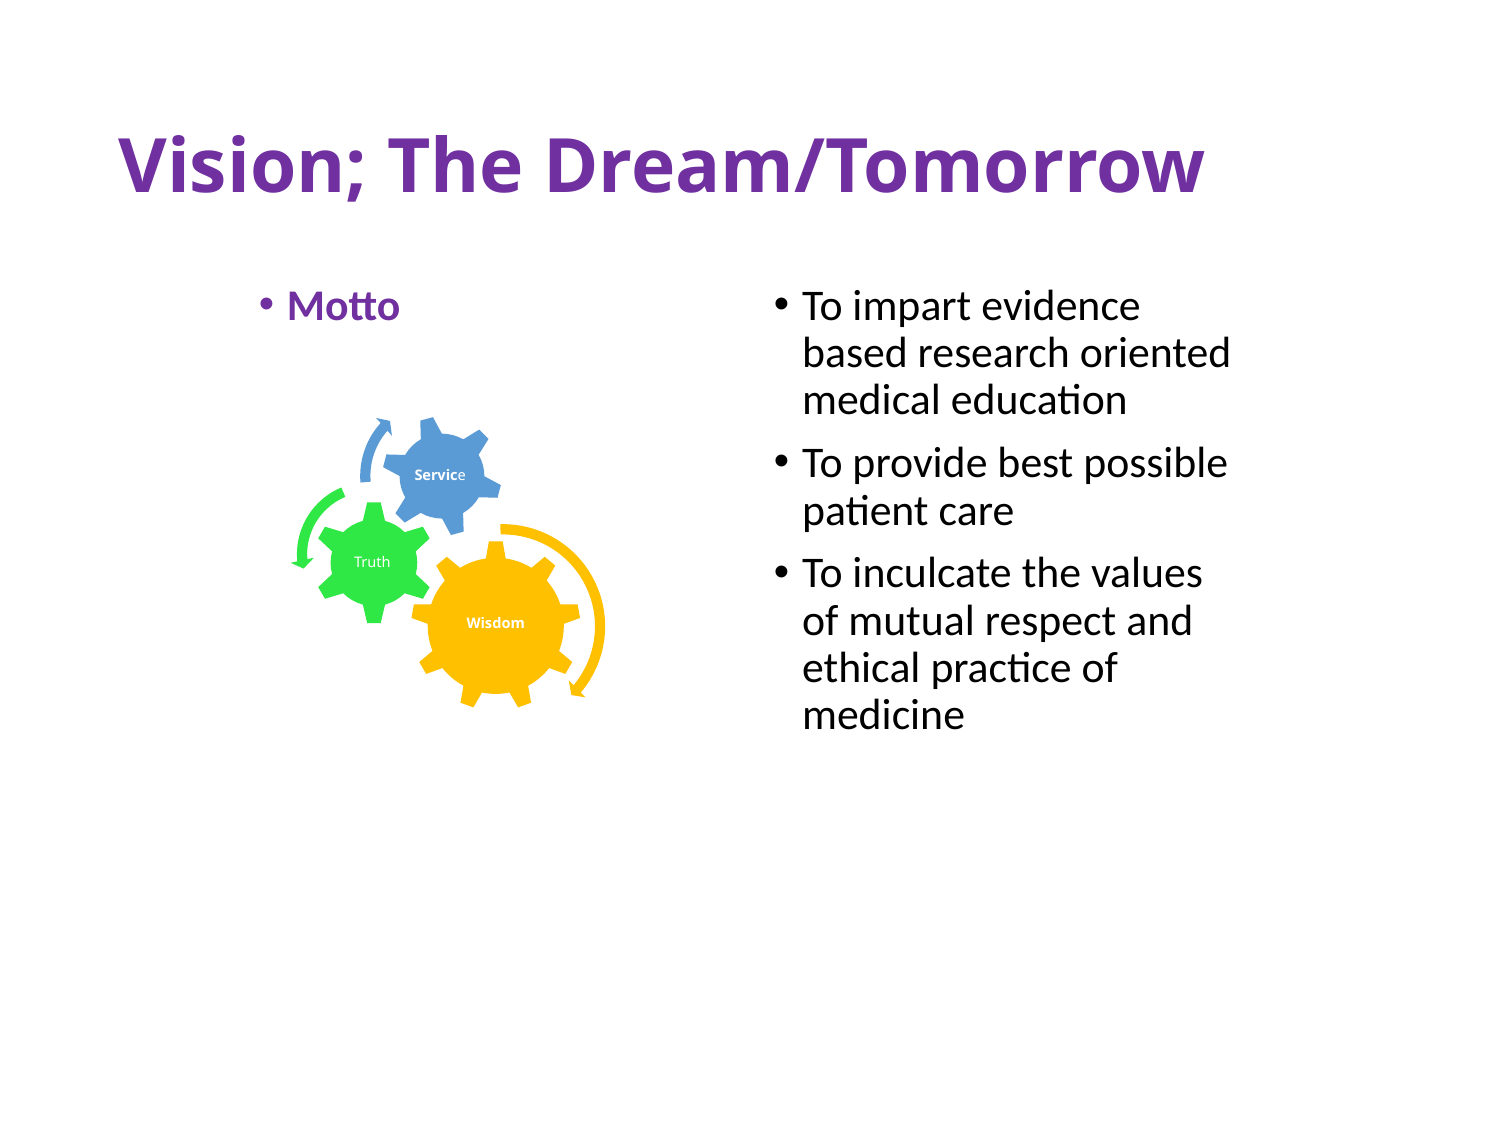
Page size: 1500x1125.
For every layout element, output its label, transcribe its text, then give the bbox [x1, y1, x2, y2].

list Motto [243, 275, 751, 1005]
title Vision; The Dream/Tomorrow [103, 59, 1398, 278]
list To impart evidence based research oriented medical education To provide best possible patient care To inculcate the values of mutual respect and ethical practice of medicine [758, 275, 1257, 1005]
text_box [271, 312, 582, 801]
